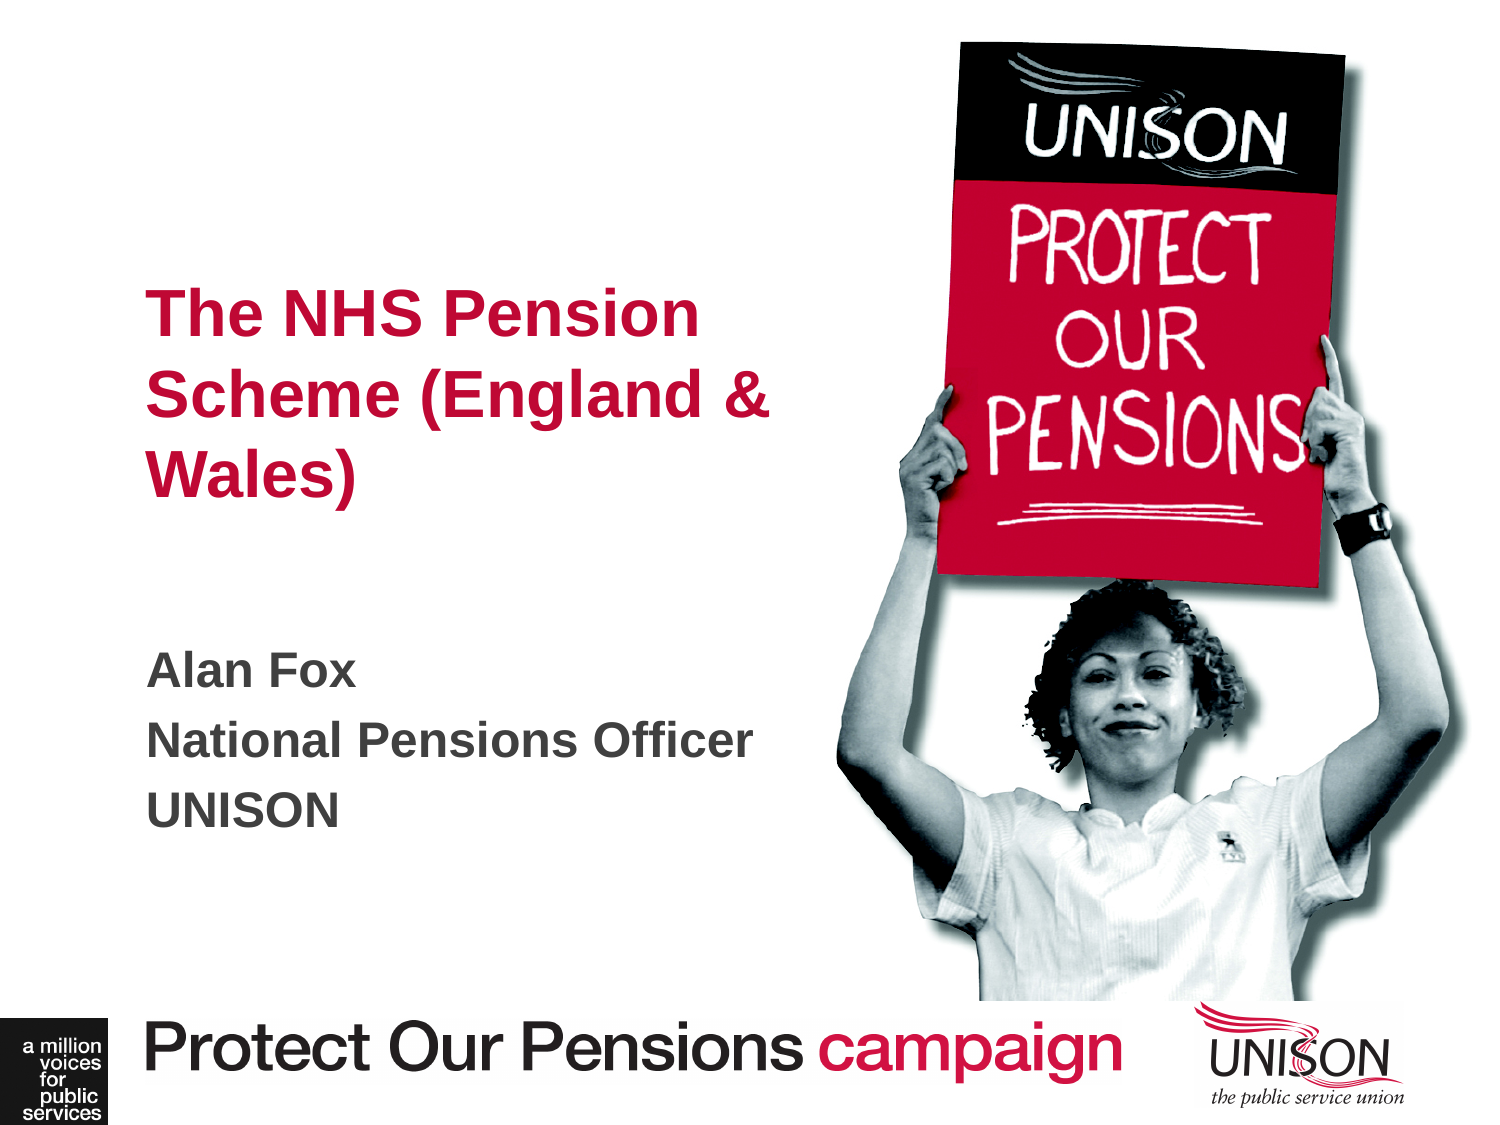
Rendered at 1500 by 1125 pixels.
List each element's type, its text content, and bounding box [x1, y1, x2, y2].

subtitle Alan Fox National Pensions Officer UNISON [145, 637, 823, 926]
picture [822, 31, 1480, 1108]
picture [0, 1018, 108, 1125]
picture [145, 1018, 1122, 1085]
title The NHS Pension Scheme (England & Wales) [145, 196, 901, 591]
